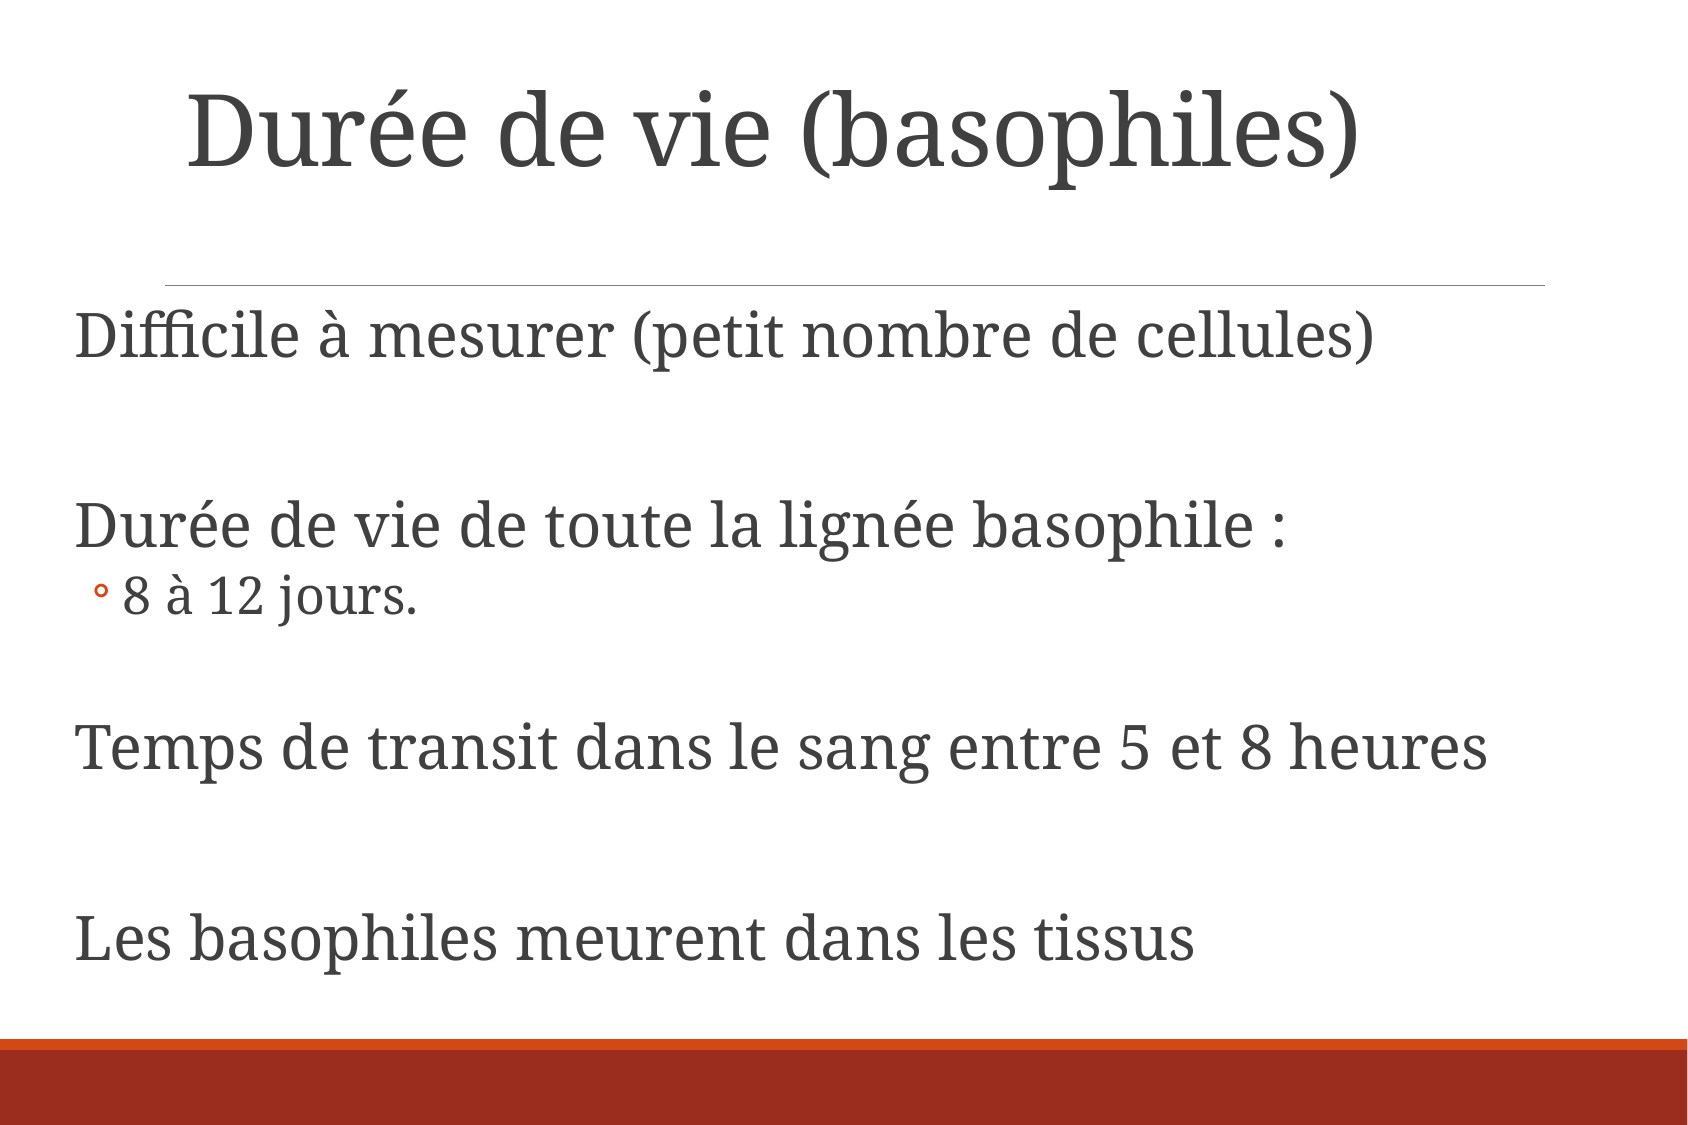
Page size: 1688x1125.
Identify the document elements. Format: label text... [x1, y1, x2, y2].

list Difficile à mesurer (petit nombre de cellules) Durée de vie de toute la lignée basophile : 8 à 12 jours. Temps de transit dans le sang entre 5 et 8 heures Les basophiles meurent dans les tissus [59, 296, 1615, 1006]
title Durée de vie (basophiles) [170, 44, 1410, 195]
